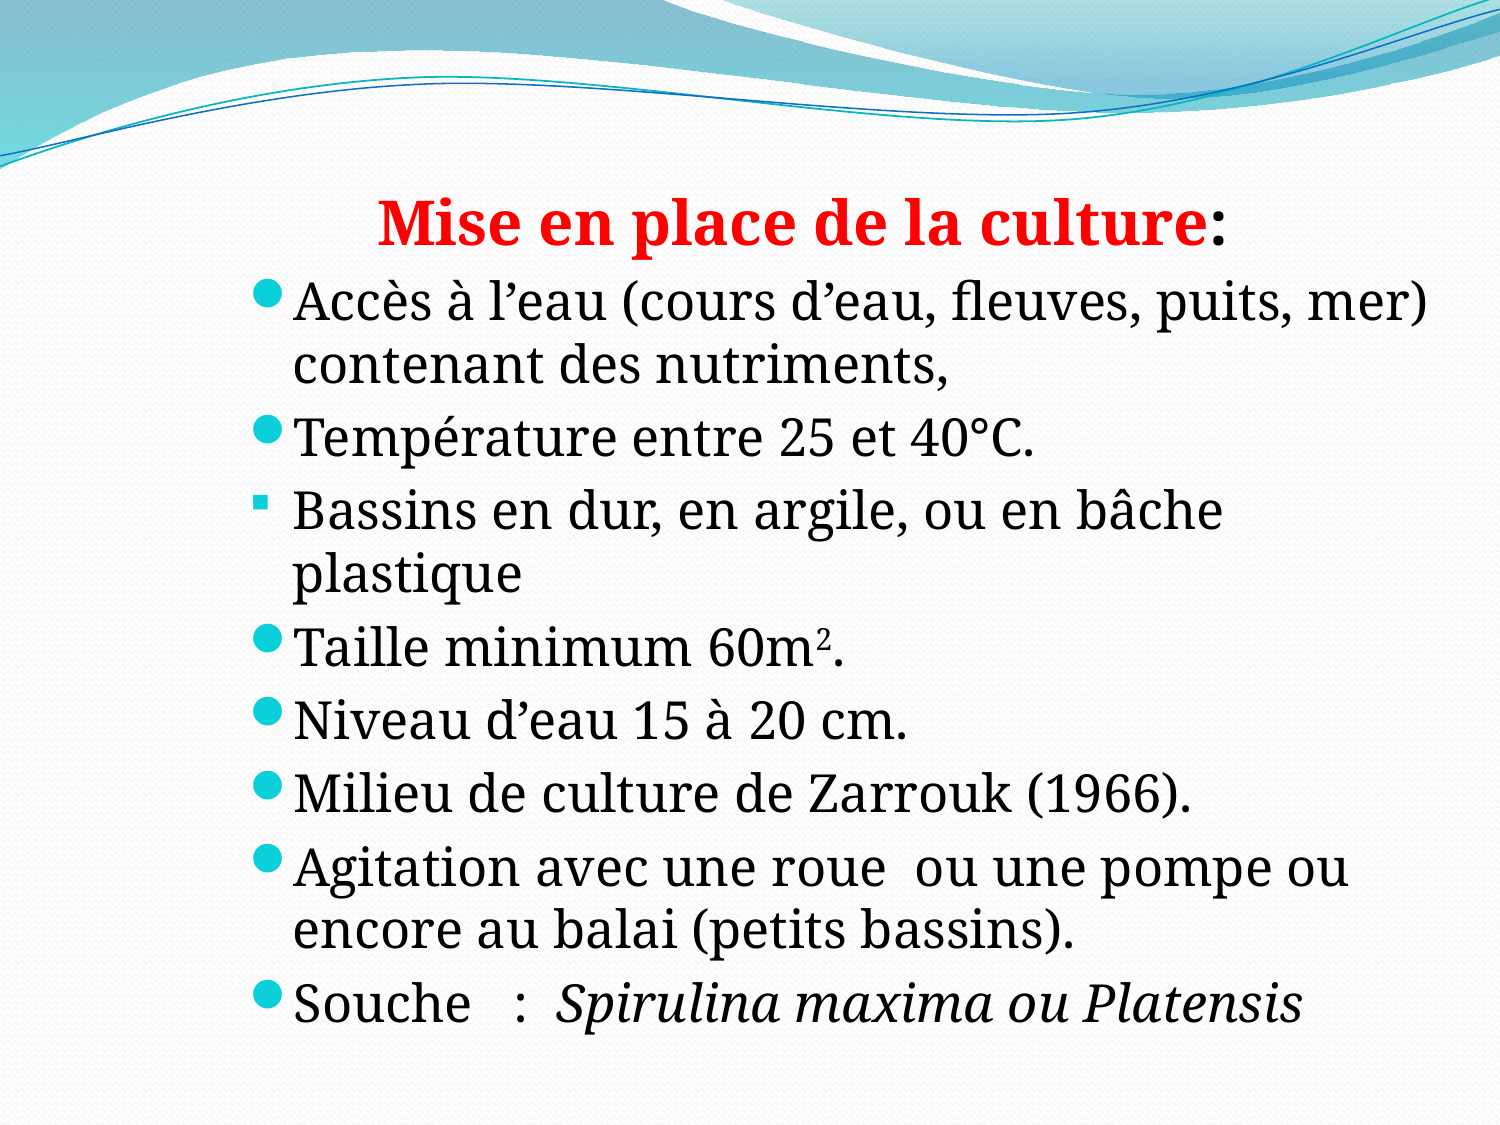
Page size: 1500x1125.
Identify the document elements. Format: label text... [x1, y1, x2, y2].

list Mise en place de la culture: Accès à l’eau (cours d’eau, fleuves, puits, mer) contenant des nutriments, Température entre 25 et 40°C. Bassins en dur, en argile, ou en bâche plastique Taille minimum 60m2. Niveau d’eau 15 à 20 cm. Milieu de culture de Zarrouk (1966). Agitation avec une roue ou une pompe ou encore au balai (petits bassins). Souche : Spirulina maxima ou Platensis [234, 175, 1465, 1049]
title [152, 0, 1454, 188]
